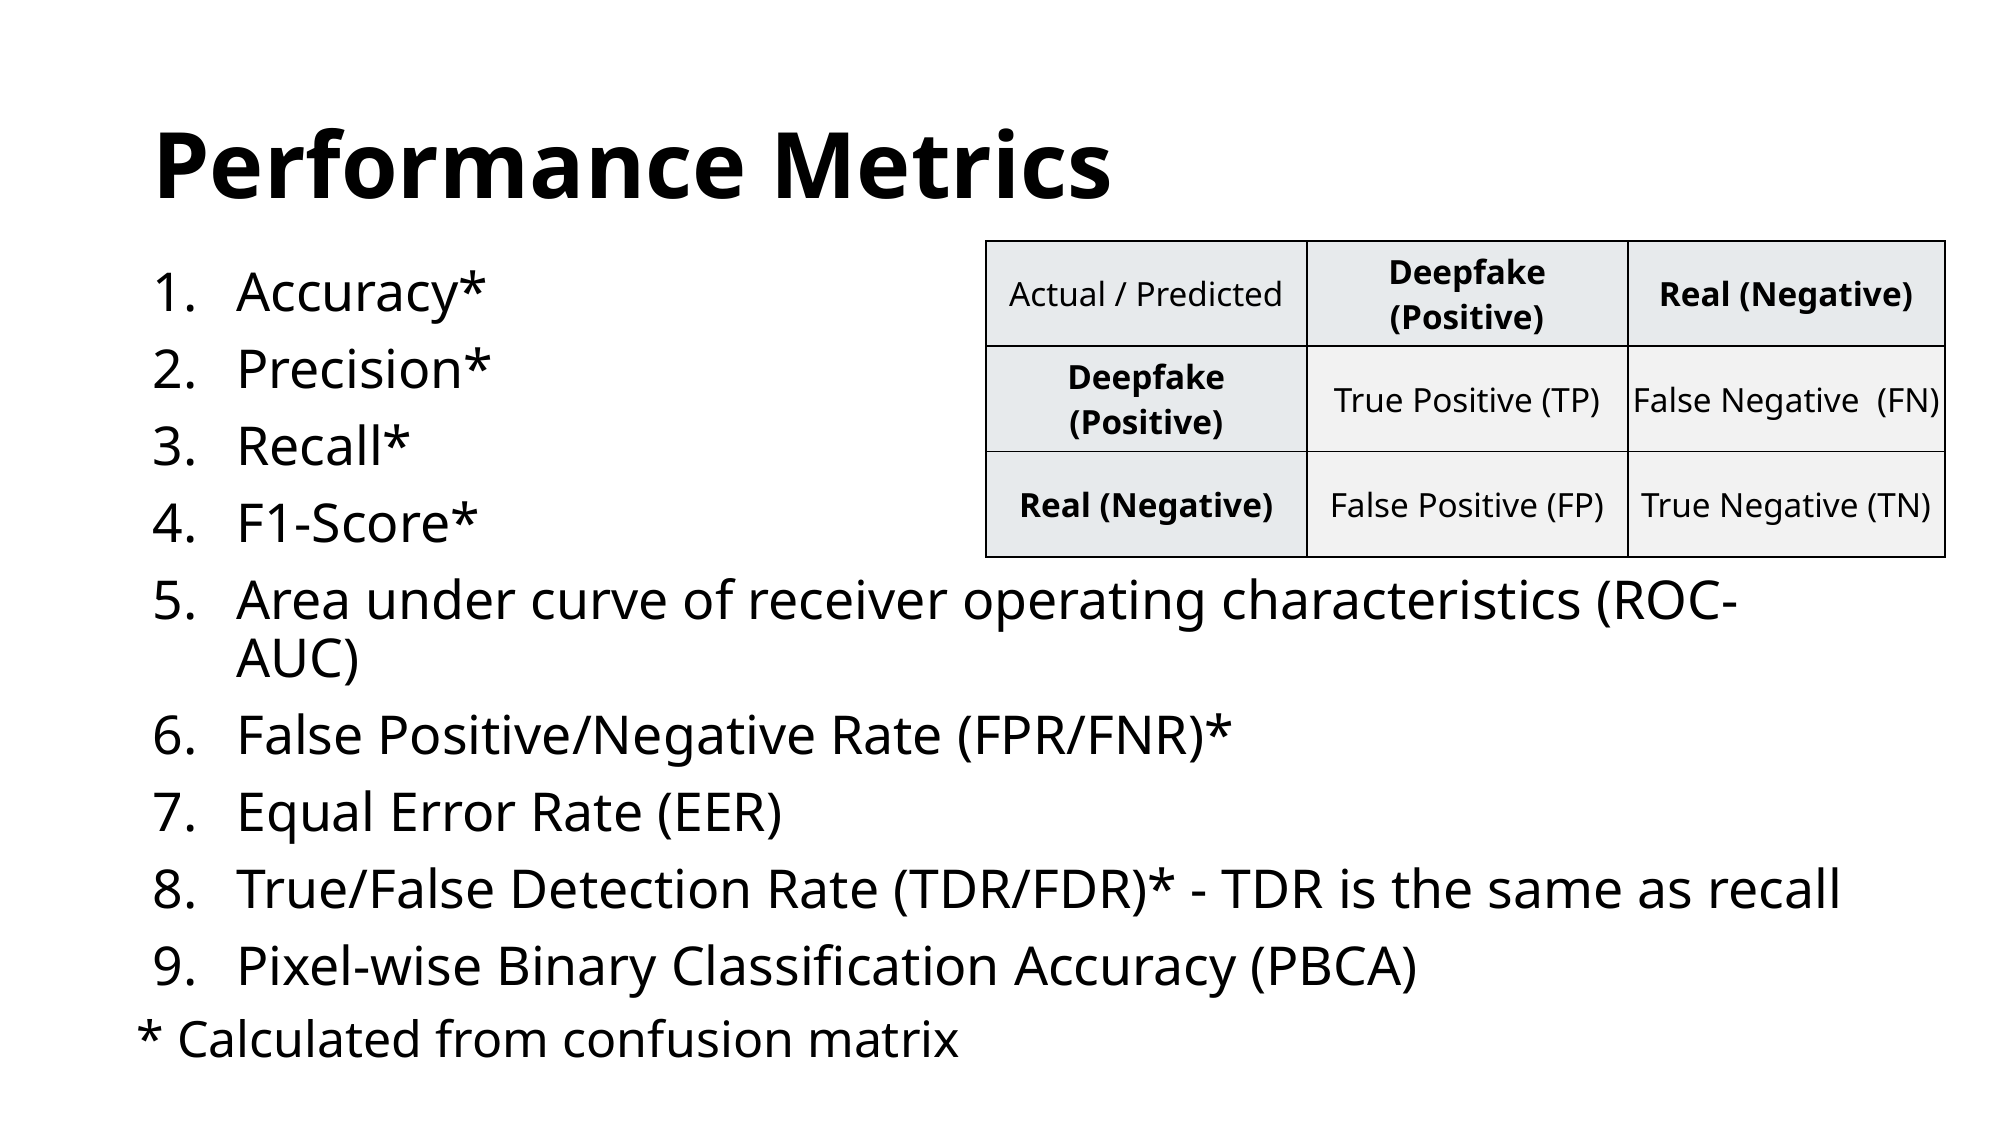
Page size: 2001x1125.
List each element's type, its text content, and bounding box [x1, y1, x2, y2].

table_cell Real (Negative) [987, 452, 1306, 556]
table_cell True Positive (TP) [1308, 347, 1627, 451]
list Accuracy* Precision* Recall* F1-Score* Area under curve of receiver operating characteristics (ROC-AUC) False Positive/Negative Rate (FPR/FNR)* Equal Error Rate (EER) True/False Detection Rate (TDR/FDR)* - TDR is the same as recall Pixel-wise Binary Classification Accuracy (PBCA) [137, 258, 1863, 1000]
title Performance Metrics [137, 59, 1863, 258]
table_cell False Positive (FP) [1308, 452, 1627, 556]
text_box * Calculated from confusion matrix [121, 1000, 1863, 1112]
table_header Real (Negative) [1629, 242, 1944, 345]
table_header Actual / Predicted [987, 242, 1306, 345]
table_cell False Negative (FN) [1629, 347, 1944, 451]
table_cell True Negative (TN) [1629, 452, 1944, 556]
table_header Deepfake (Positive) [1308, 242, 1627, 345]
table_cell Deepfake (Positive) [987, 347, 1306, 451]
